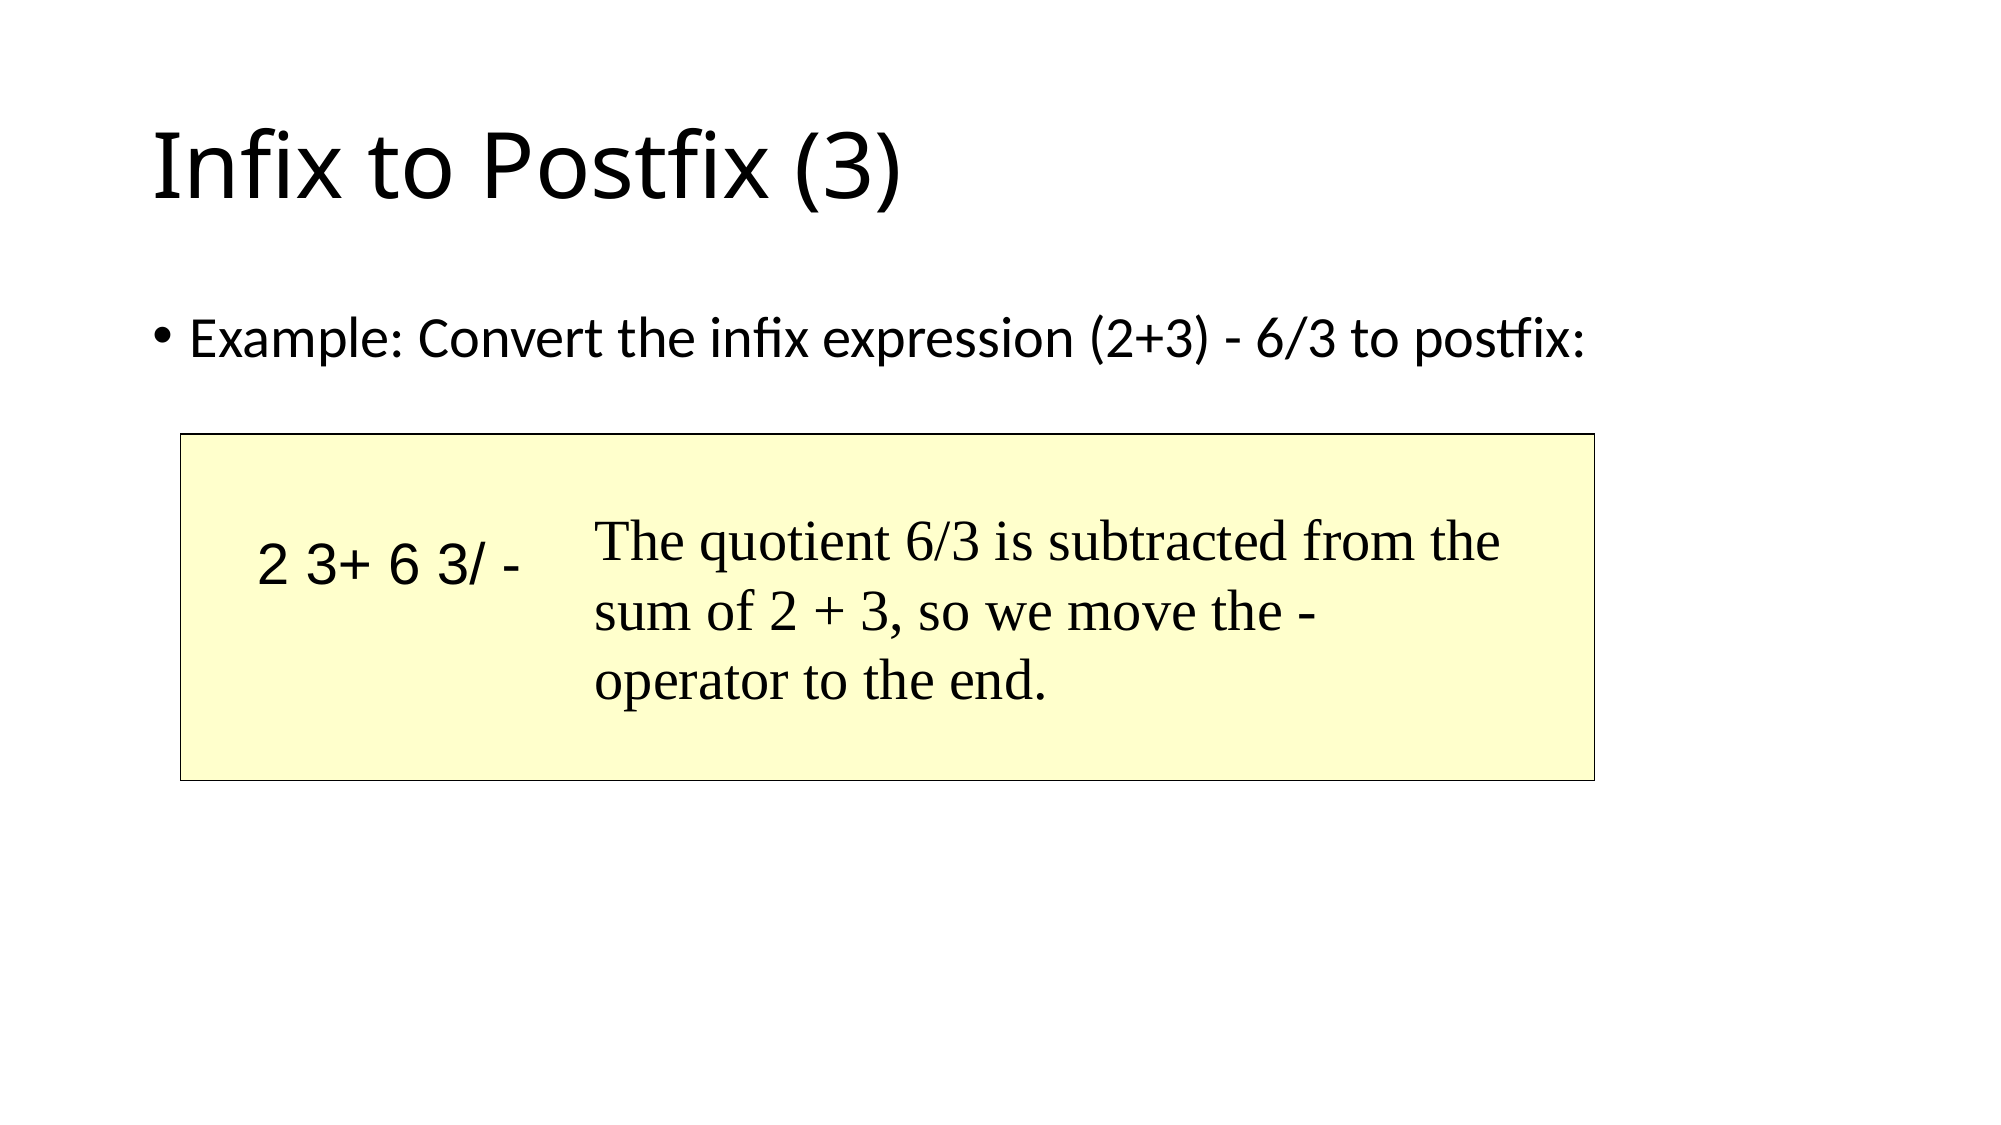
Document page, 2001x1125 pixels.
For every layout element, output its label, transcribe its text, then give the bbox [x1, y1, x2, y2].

list Example: Convert the infix expression (2+3) - 6/3 to postfix: [137, 299, 1863, 1014]
title Infix to Postfix (3) [137, 59, 1863, 278]
text_box The quotient 6/3 is subtracted from the sum of 2 + 3, so we move the - operator to the end. [580, 479, 1518, 719]
text_box 2 3+ 6 3/ - [242, 518, 553, 604]
